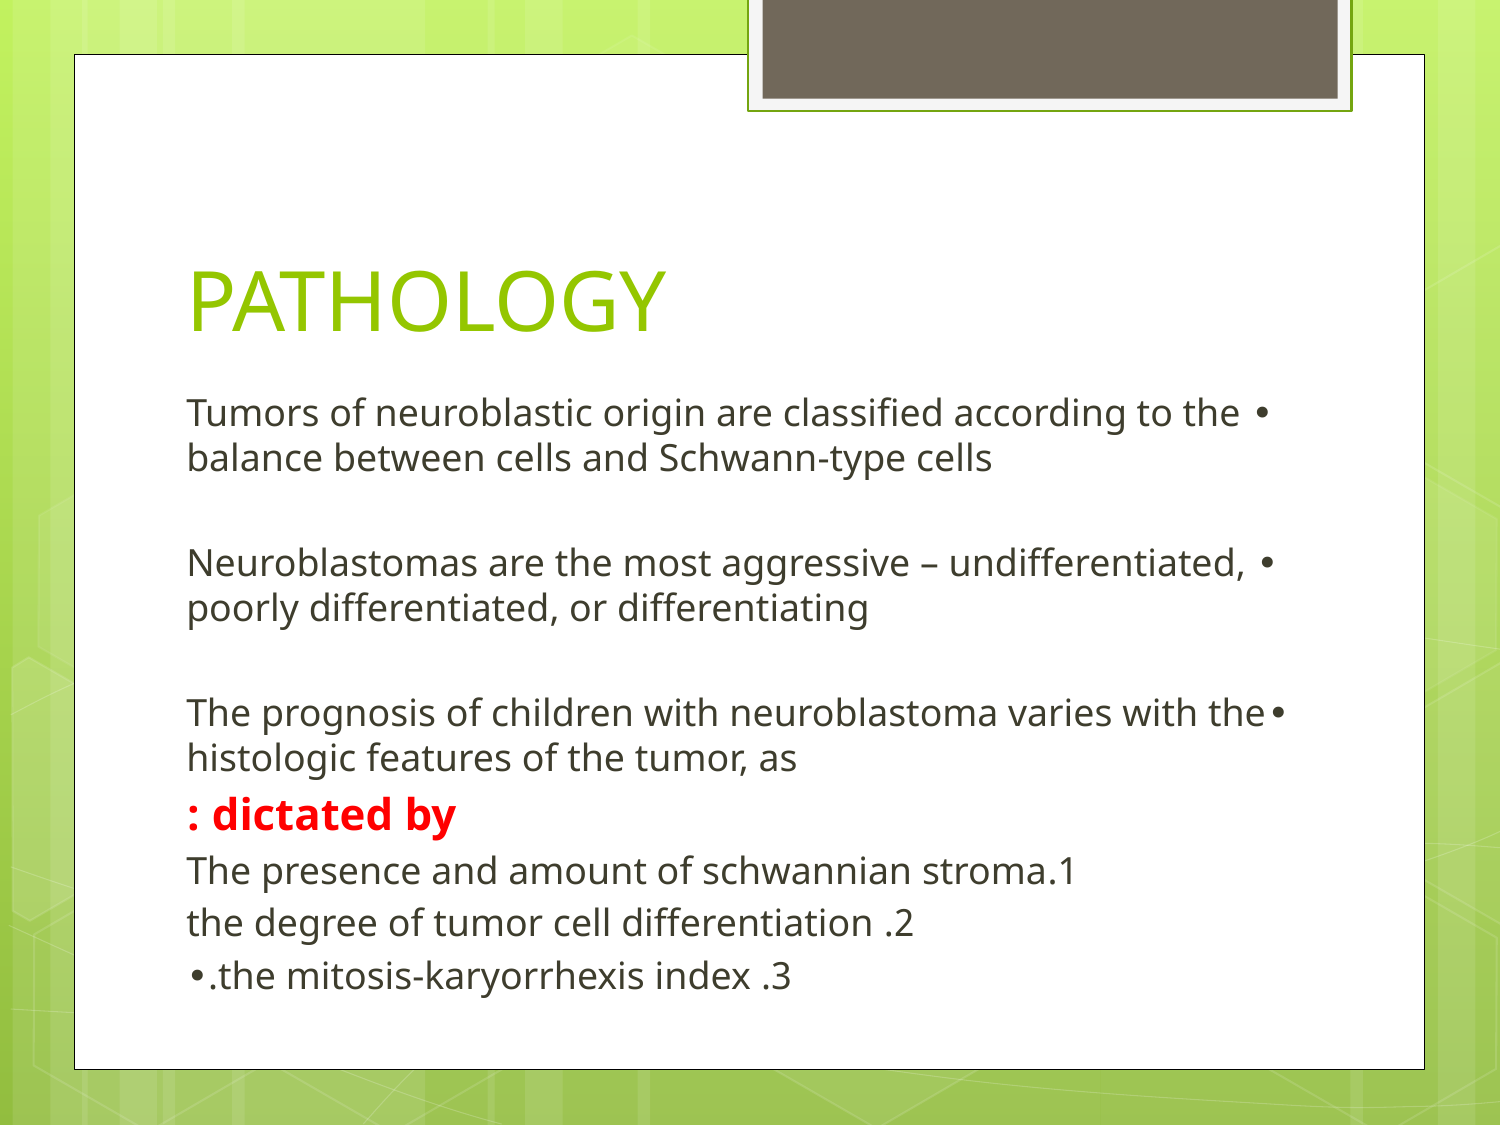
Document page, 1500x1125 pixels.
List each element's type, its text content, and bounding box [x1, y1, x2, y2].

list • Tumors of neuroblastic origin are classified according to the balance between cells and Schwann-type cells • Neuroblastomas are the most aggressive – undifferentiated, poorly differentiated, or differentiating •The prognosis of children with neuroblastoma varies with the histologic features of the tumor, as dictated by : 1.The presence and amount of schwannian stroma 2. the degree of tumor cell differentiation 3. the mitosis-karyorrhexis index.• [171, 381, 1365, 1012]
title PATHOLOGY [171, 168, 1324, 357]
